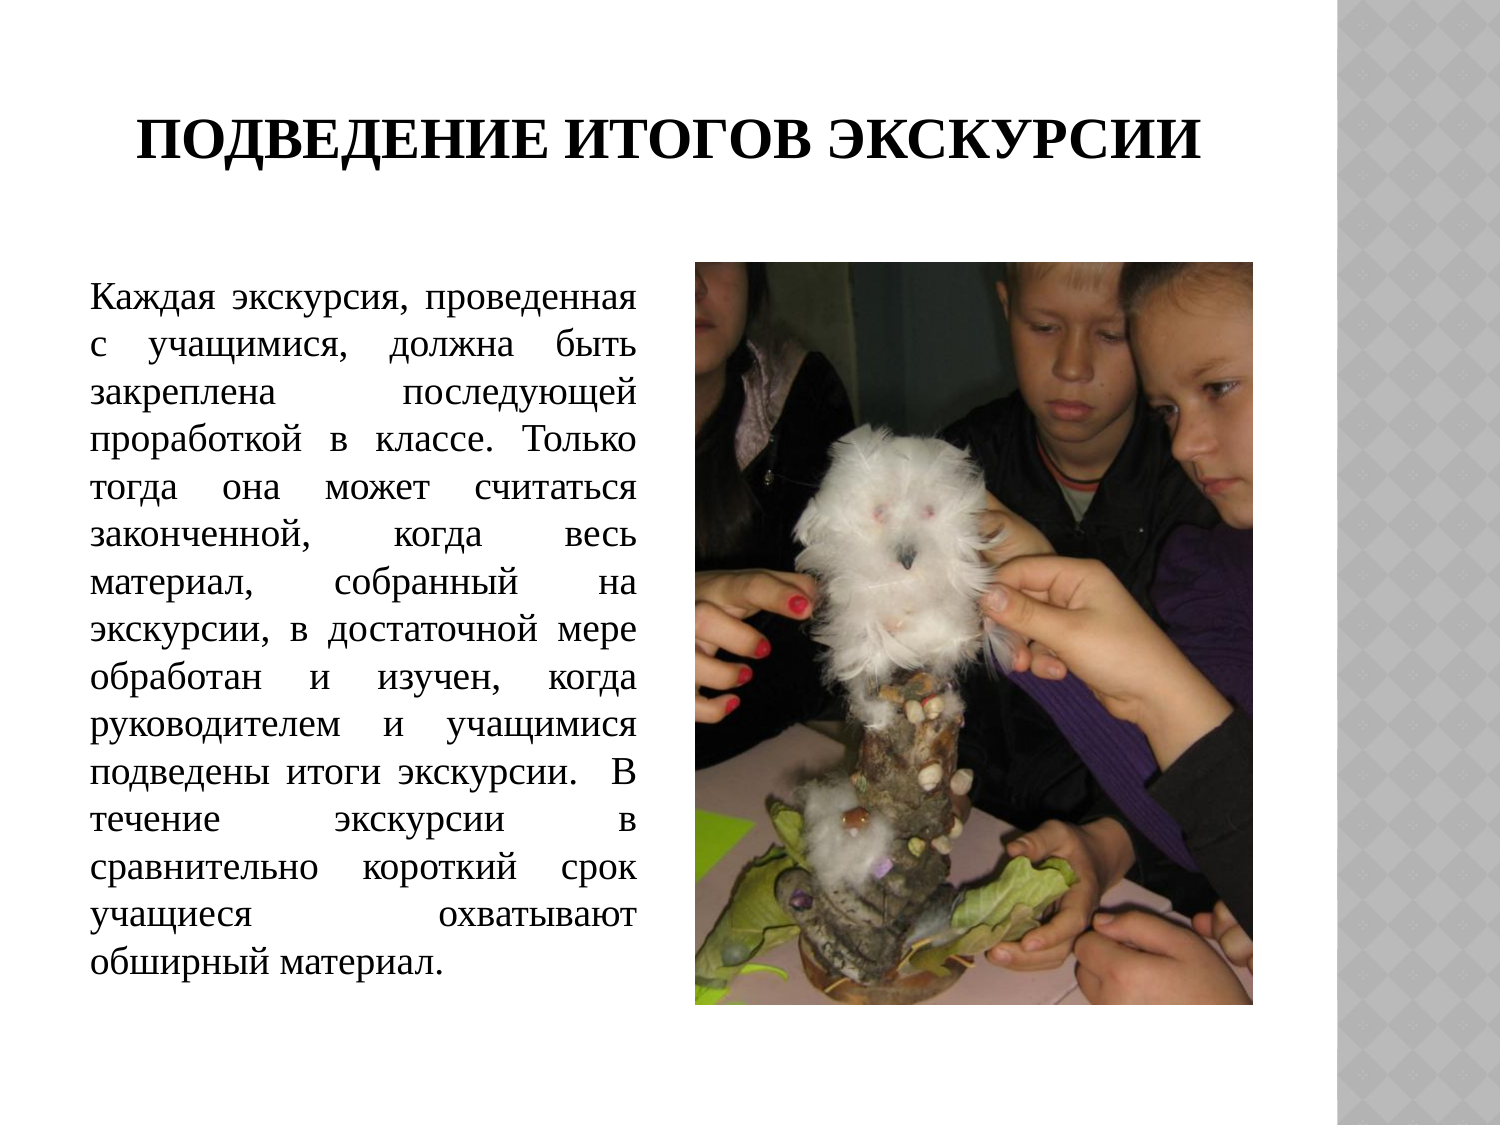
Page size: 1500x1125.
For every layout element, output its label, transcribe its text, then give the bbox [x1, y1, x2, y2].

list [695, 261, 1254, 1006]
title Подведение итогов экскурсии [75, 52, 1263, 240]
list Каждая экскурсия, проведенная с учащимися, должна быть закреплена последующей проработкой в классе. Только тогда она может считаться законченной, когда весь материал, собранный на экскурсии, в достаточной мере обработан и изучен, когда руководителем и учащимися подведены итоги экскурсии. В течение экскурсии в сравнительно короткий срок учащиеся охватывают обширный материал. [75, 262, 653, 1005]
